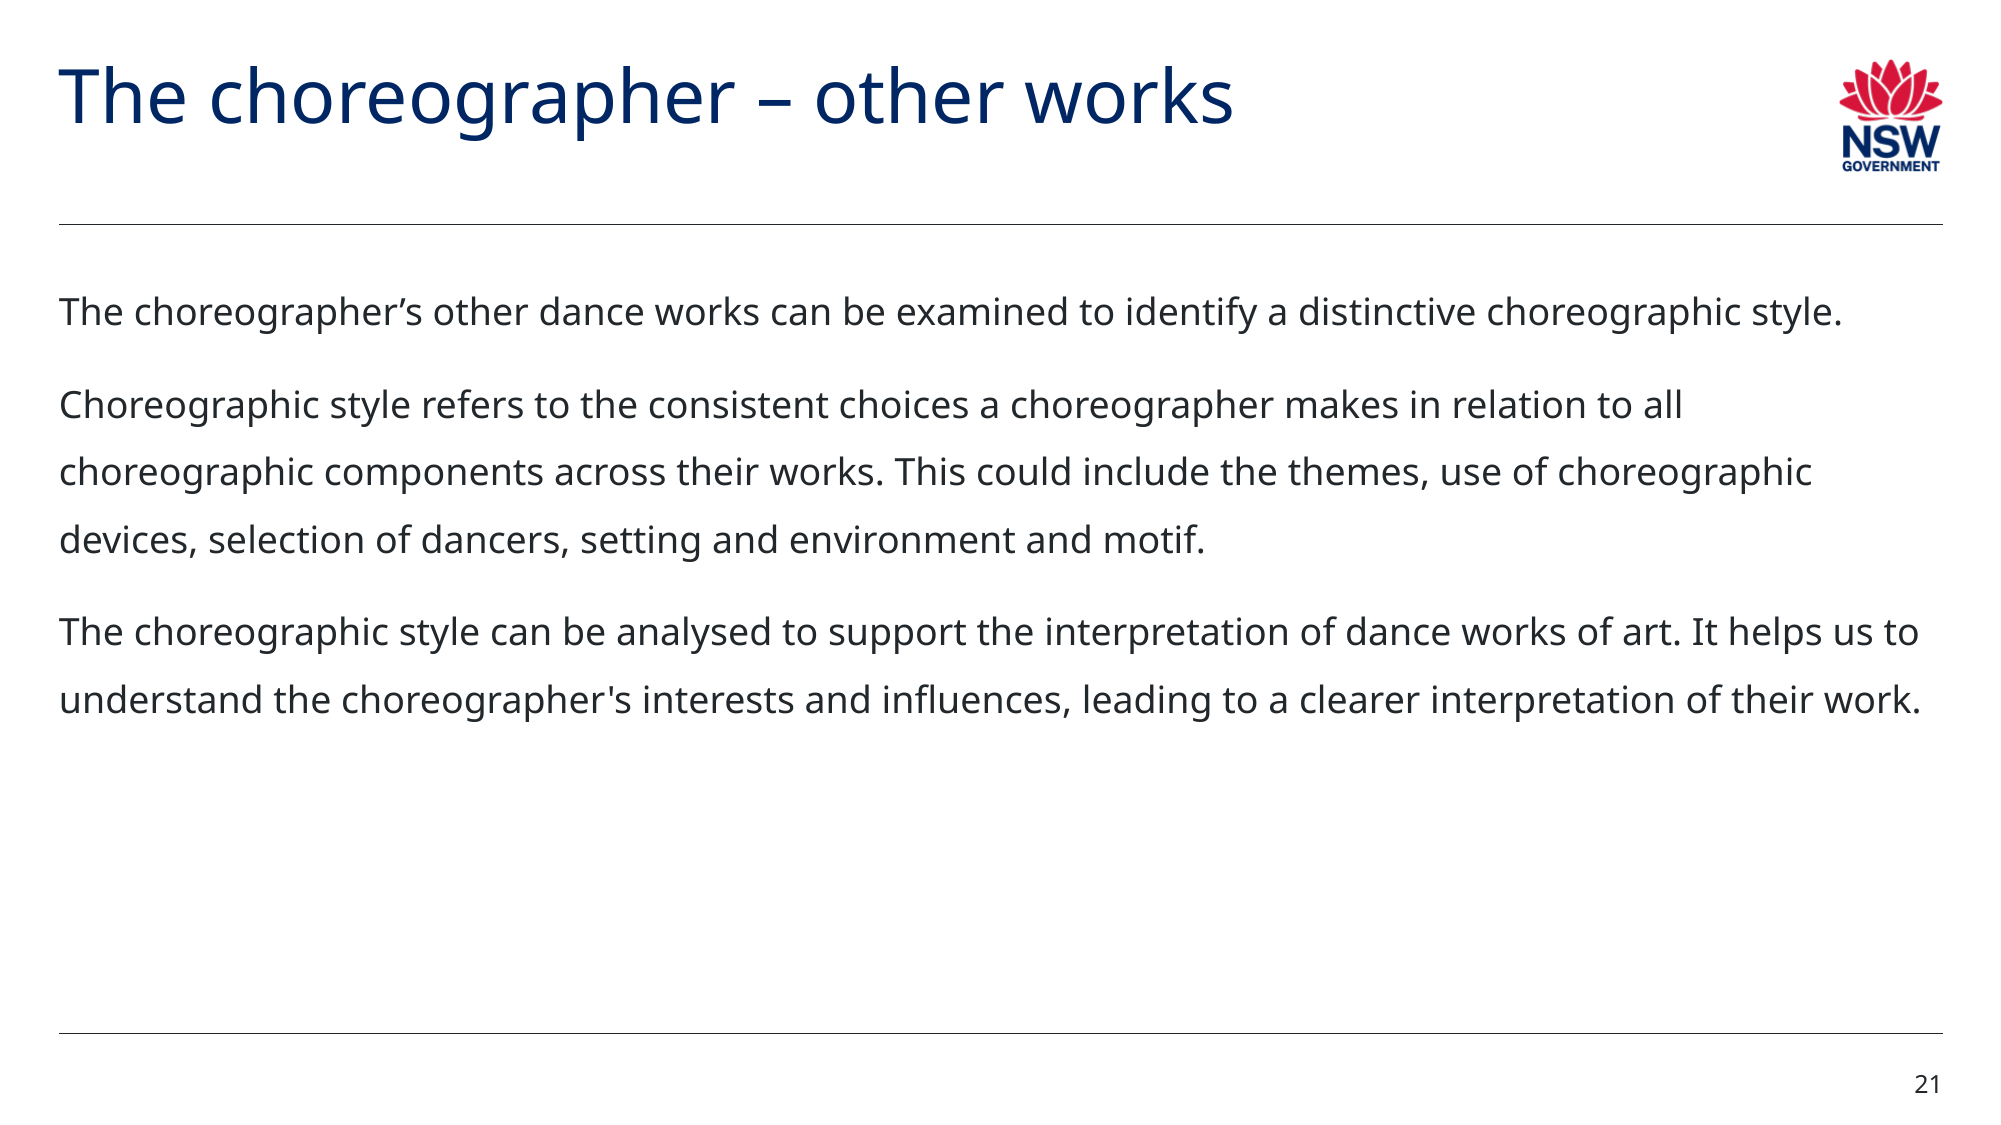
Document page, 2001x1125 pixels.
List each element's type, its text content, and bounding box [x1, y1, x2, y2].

picture [1839, 59, 1943, 172]
list The choreographer’s other dance works can be examined to identify a distinctive choreographic style. Choreographic style refers to the consistent choices a choreographer makes in relation to all choreographic components across their works. This could include the themes, use of choreographic devices, selection of dancers, setting and environment and motif. The choreographic style can be analysed to support the interpretation of dance works of art. It helps us to understand the choreographer's interests and influences, leading to a clearer interpretation of their work. [59, 265, 1943, 1010]
title The choreographer – other works [59, 59, 1713, 149]
slide_number 21 [1824, 1068, 1943, 1099]
